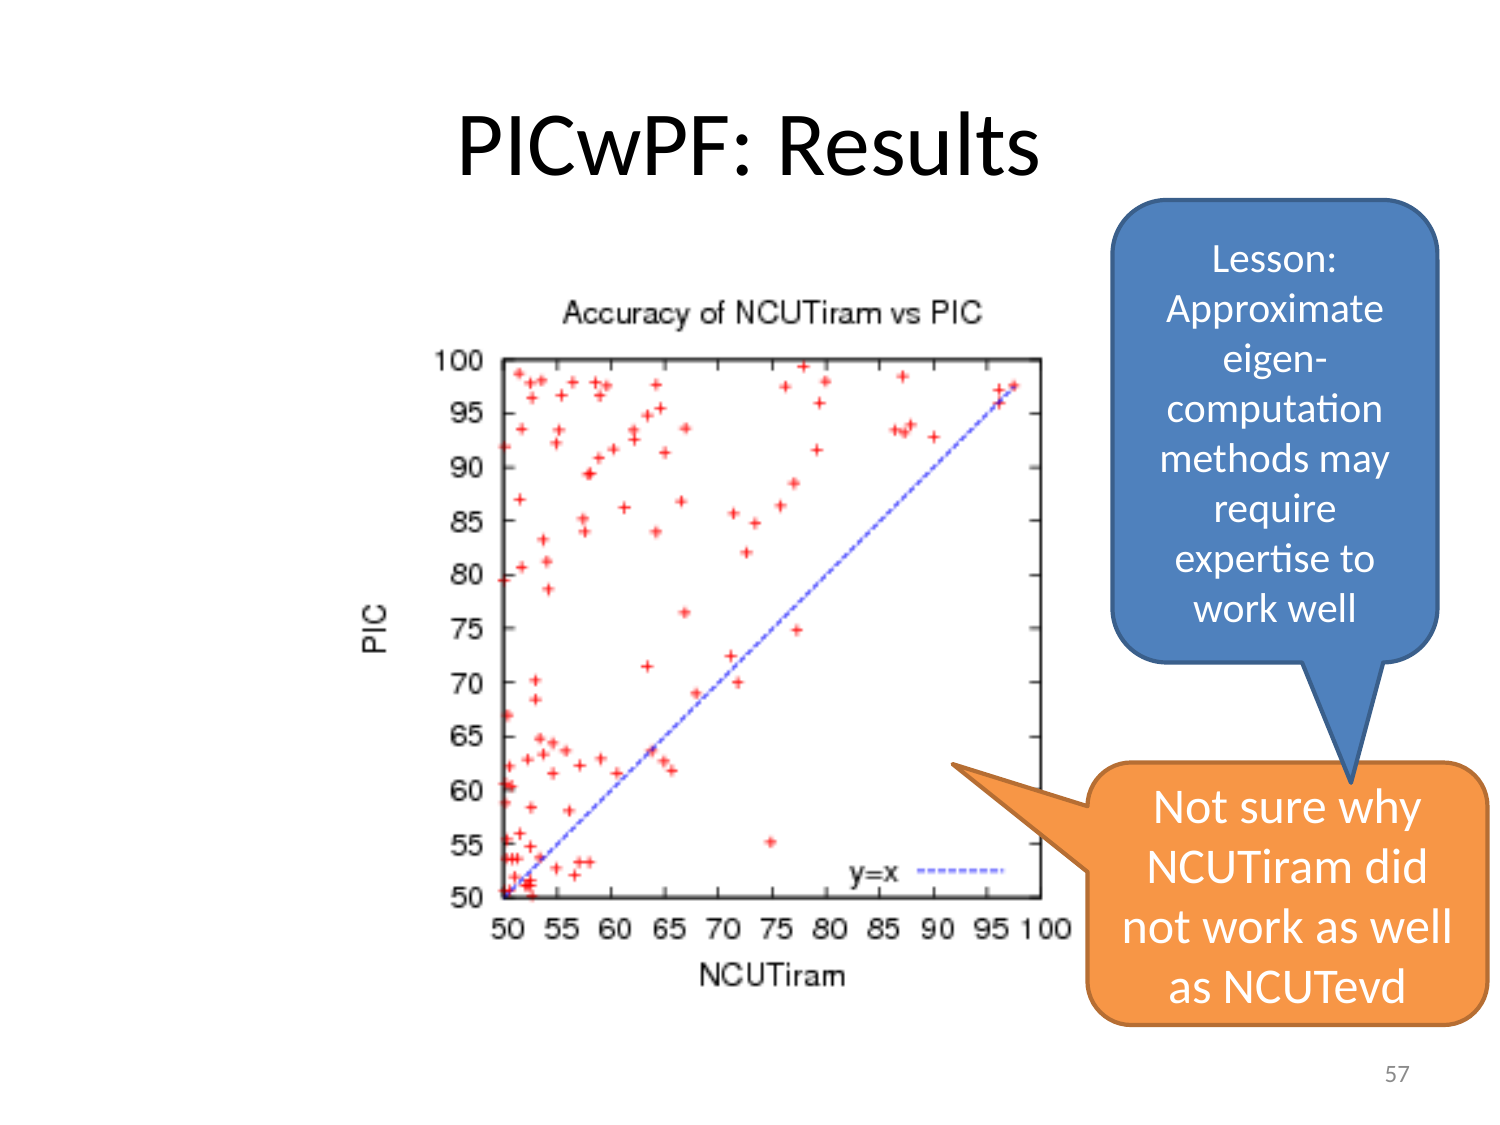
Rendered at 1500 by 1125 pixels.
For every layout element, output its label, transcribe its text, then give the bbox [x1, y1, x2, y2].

picture [344, 254, 1096, 1006]
text_box Lesson: Approximate eigen- computation methods may require expertise to work well [1110, 197, 1440, 785]
slide_number 57 [1074, 1042, 1425, 1103]
title PICwPF: Results [75, 45, 1425, 233]
text_box Not sure why NCUTiram did not work as well as NCUTevd [1097, 760, 1490, 1028]
